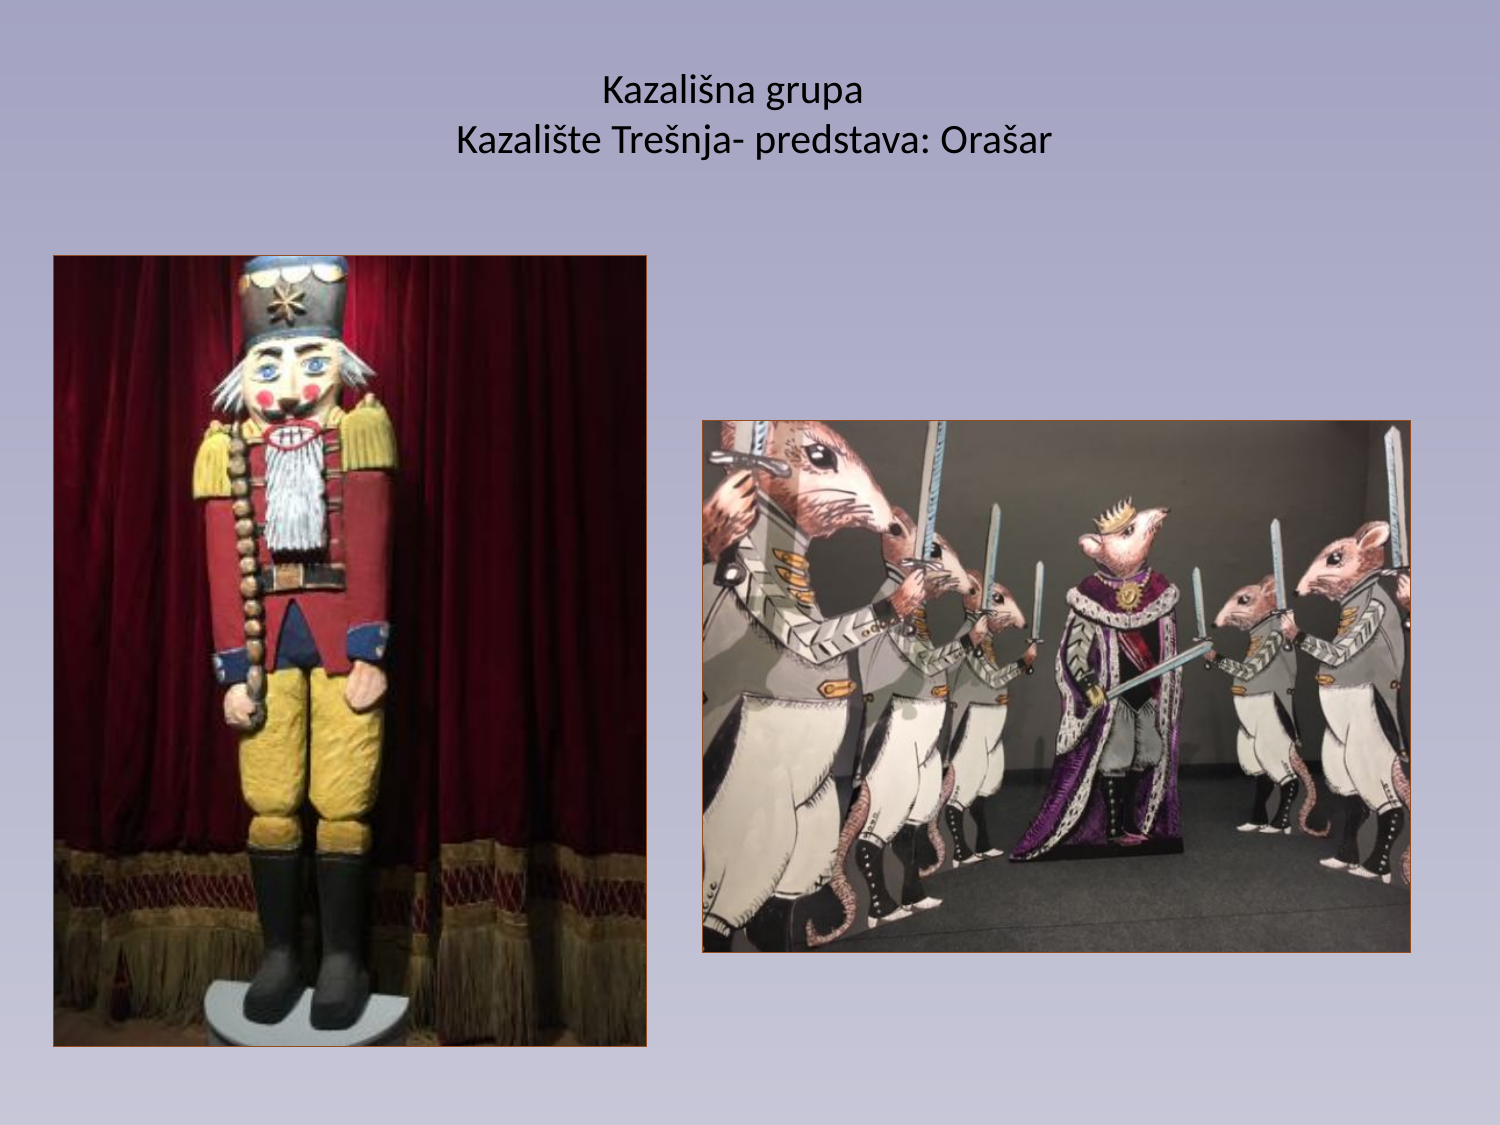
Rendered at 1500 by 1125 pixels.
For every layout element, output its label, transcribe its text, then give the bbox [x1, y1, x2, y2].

text_box Kazališna grupa Kazalište Trešnja- predstava: Orašar [375, 54, 1081, 215]
picture [52, 255, 647, 1047]
picture [702, 420, 1411, 953]
